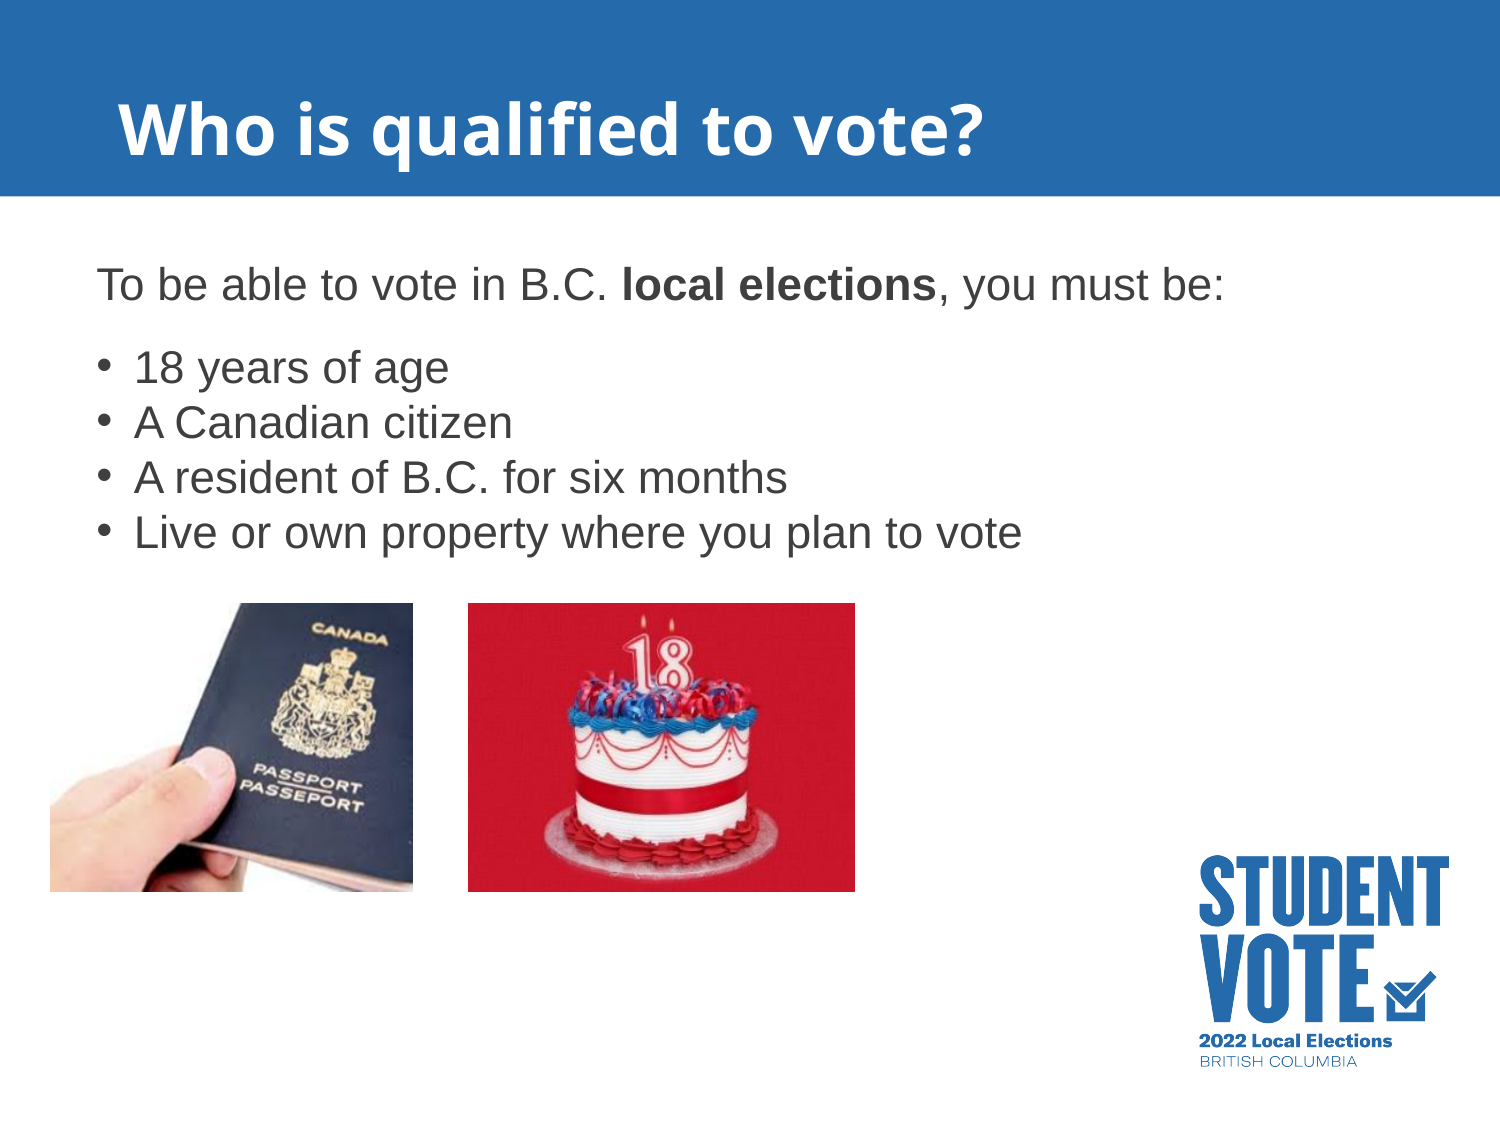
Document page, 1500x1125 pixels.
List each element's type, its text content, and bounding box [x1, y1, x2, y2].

picture [1199, 855, 1449, 1067]
title Who is qualified to vote? [103, 61, 1397, 194]
text_box To be able to vote in B.C. local elections, you must be: 18 years of age A Canadian citizen A resident of B.C. for six months Live or own property where you plan to vote [81, 247, 1379, 991]
picture [468, 602, 855, 892]
picture [50, 602, 413, 892]
